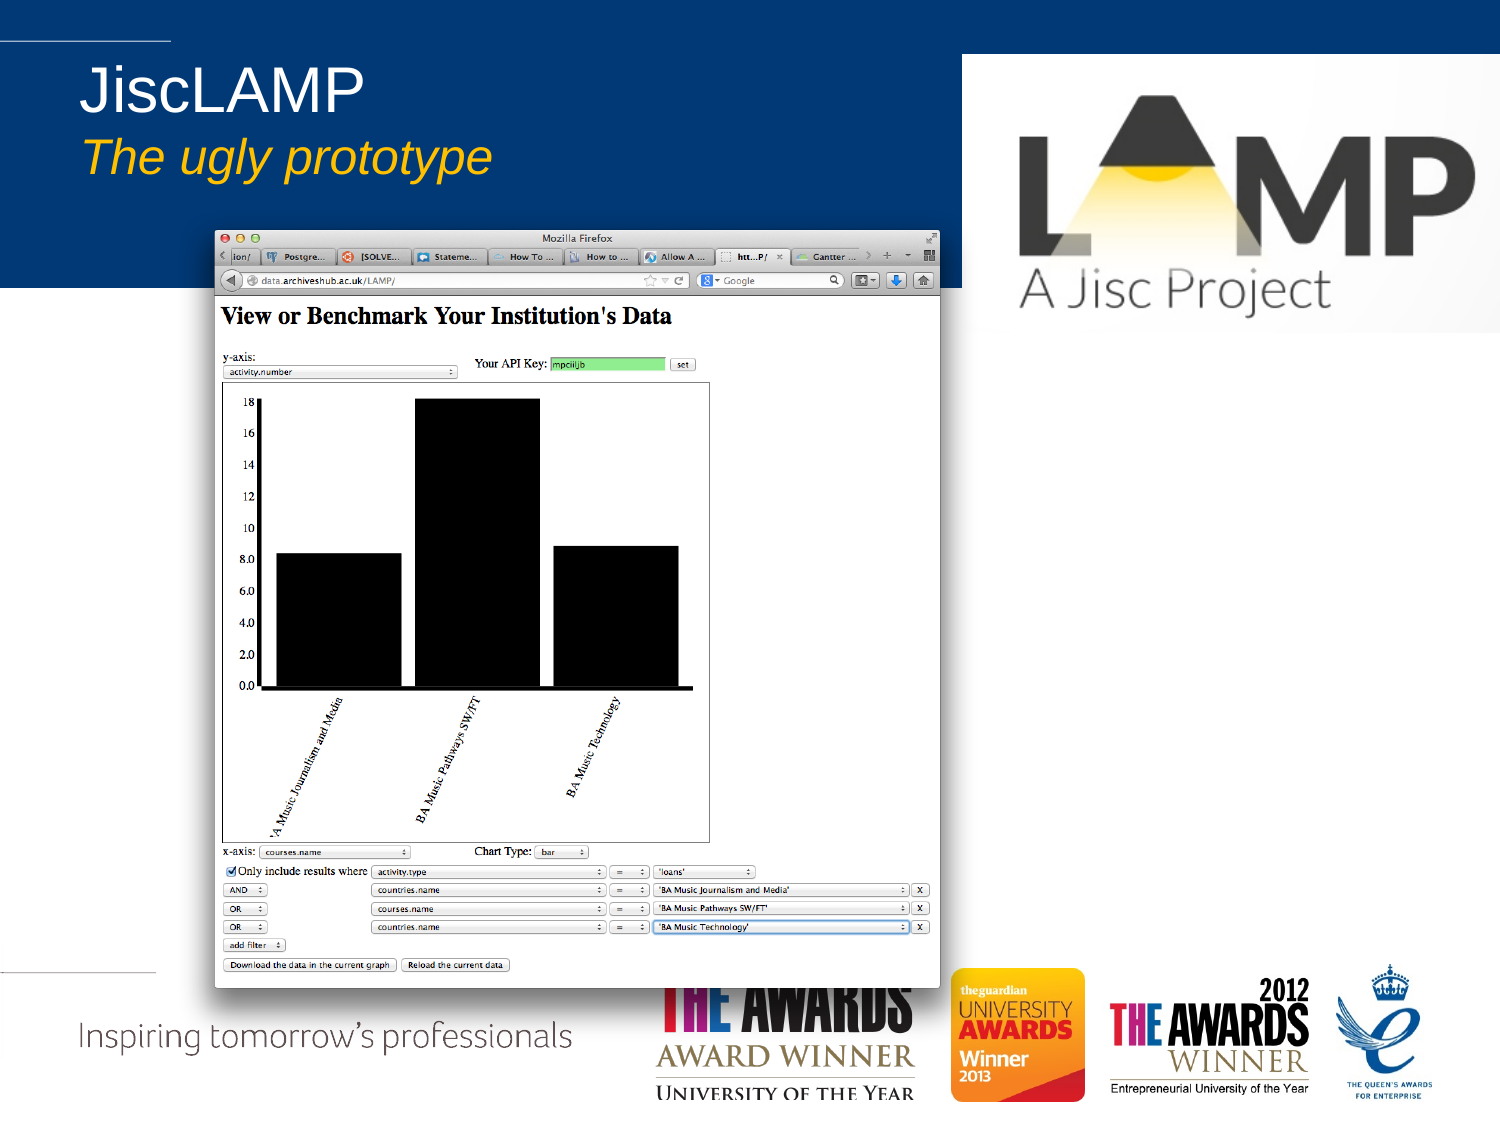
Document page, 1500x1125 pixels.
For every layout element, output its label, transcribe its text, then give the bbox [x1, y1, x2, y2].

title JiscLAMP The ugly prototype [64, 42, 1415, 191]
picture [1091, 969, 1329, 1101]
picture [0, 0, 1500, 1102]
picture [1336, 964, 1432, 1102]
